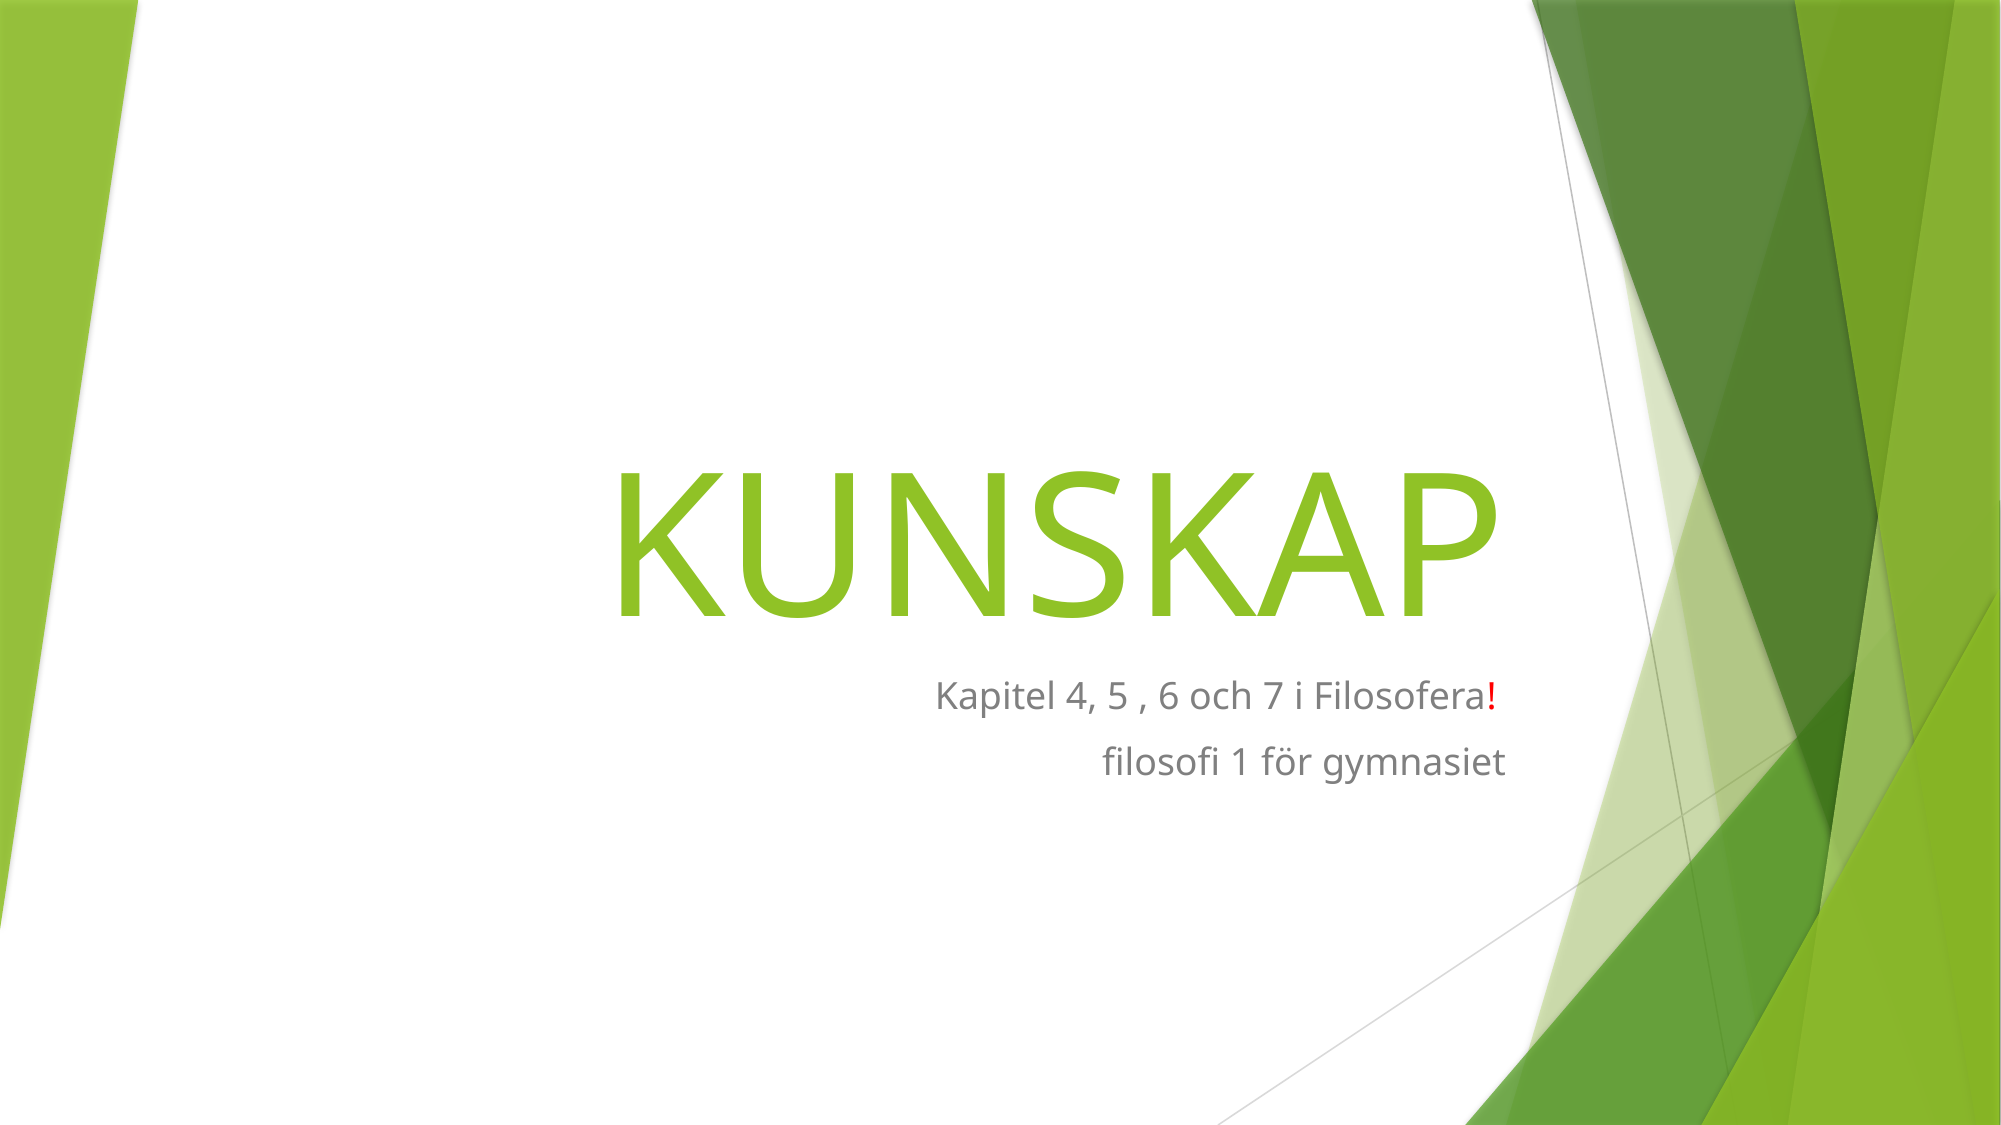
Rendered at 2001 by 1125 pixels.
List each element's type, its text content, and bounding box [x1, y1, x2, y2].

subtitle Kapitel 4, 5 , 6 och 7 i Filosofera! filosofi 1 för gymnasiet [247, 664, 1522, 845]
title KUNSKAP [247, 394, 1522, 664]
